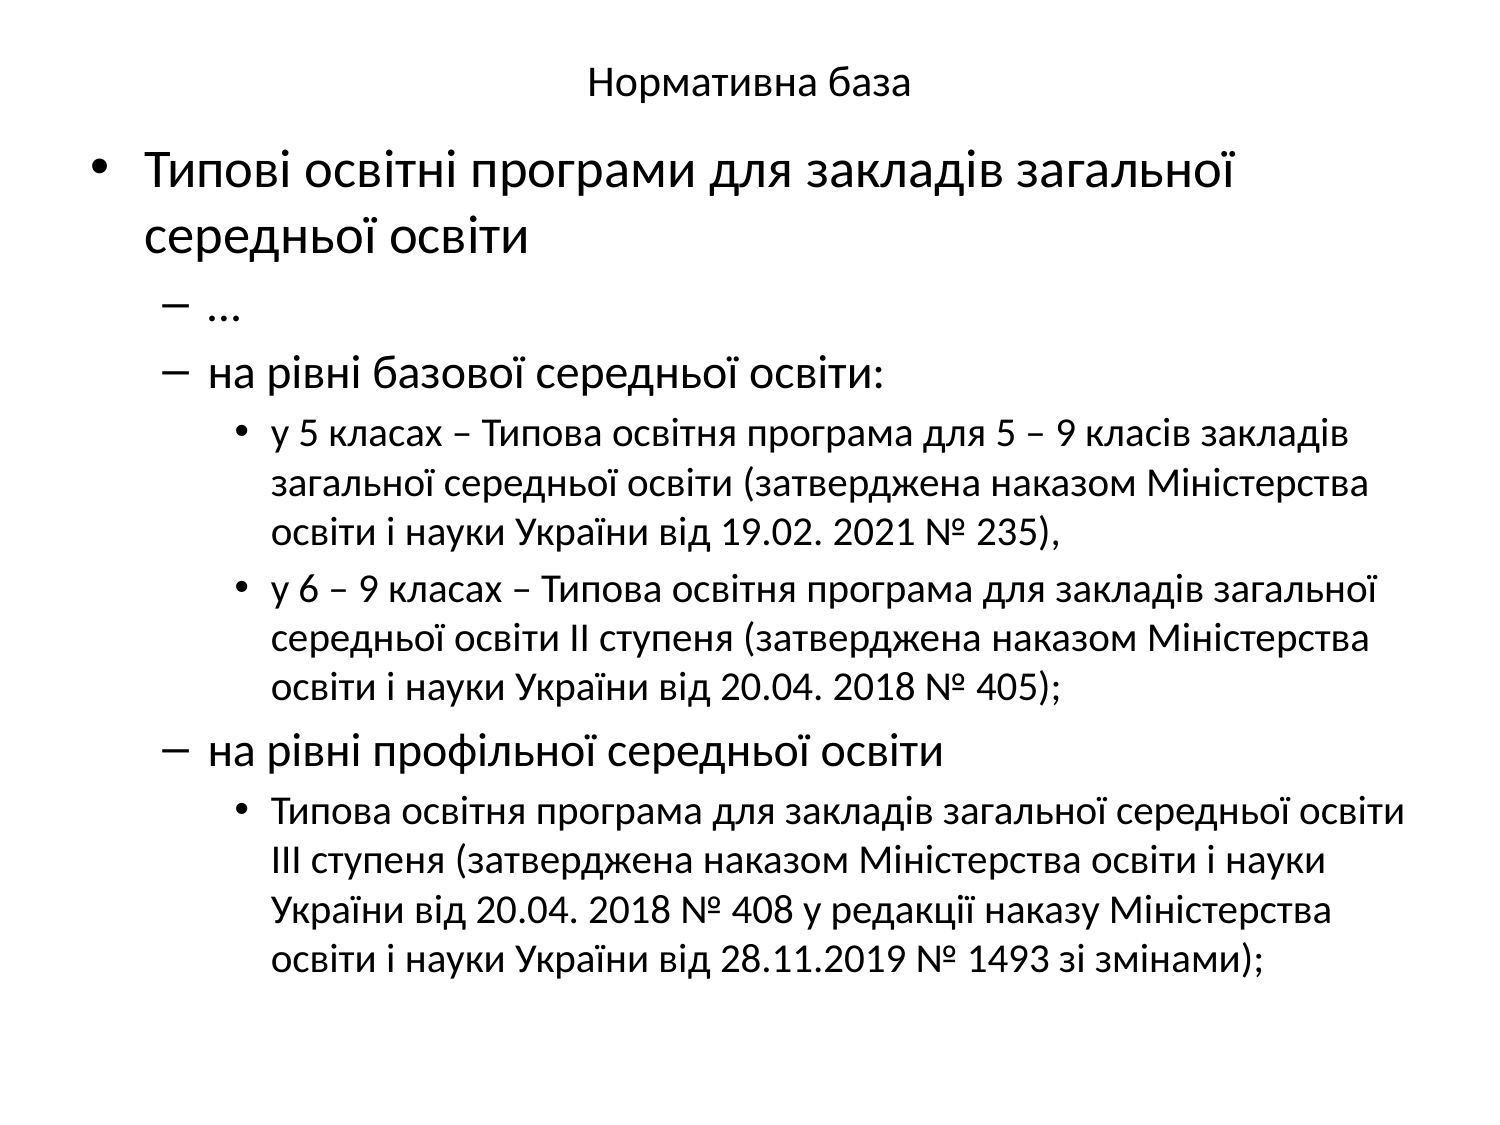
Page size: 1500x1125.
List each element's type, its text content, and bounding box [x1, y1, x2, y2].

list Типові освітні програми для закладів загальної середньої освіти … на рівні базової середньої освіти: у 5 класах – Типова освітня програма для 5 – 9 класів закладів загальної середньої освіти (затверджена наказом Міністерства освіти і науки України від 19.02. 2021 № 235), у 6 – 9 класах – Типова освітня програма для закладів загальної середньої освіти ІІ ступеня (затверджена наказом Міністерства освіти і науки України від 20.04. 2018 № 405); на рівні профільної середньої освіти Типова освітня програма для закладів загальної середньої освіти ІІІ ступеня (затверджена наказом Міністерства освіти і науки України від 20.04. 2018 № 408 у редакції наказу Міністерства освіти і науки України від 28.11.2019 № 1493 зі змінами); [75, 125, 1425, 1005]
title Нормативна база [75, 45, 1425, 114]
